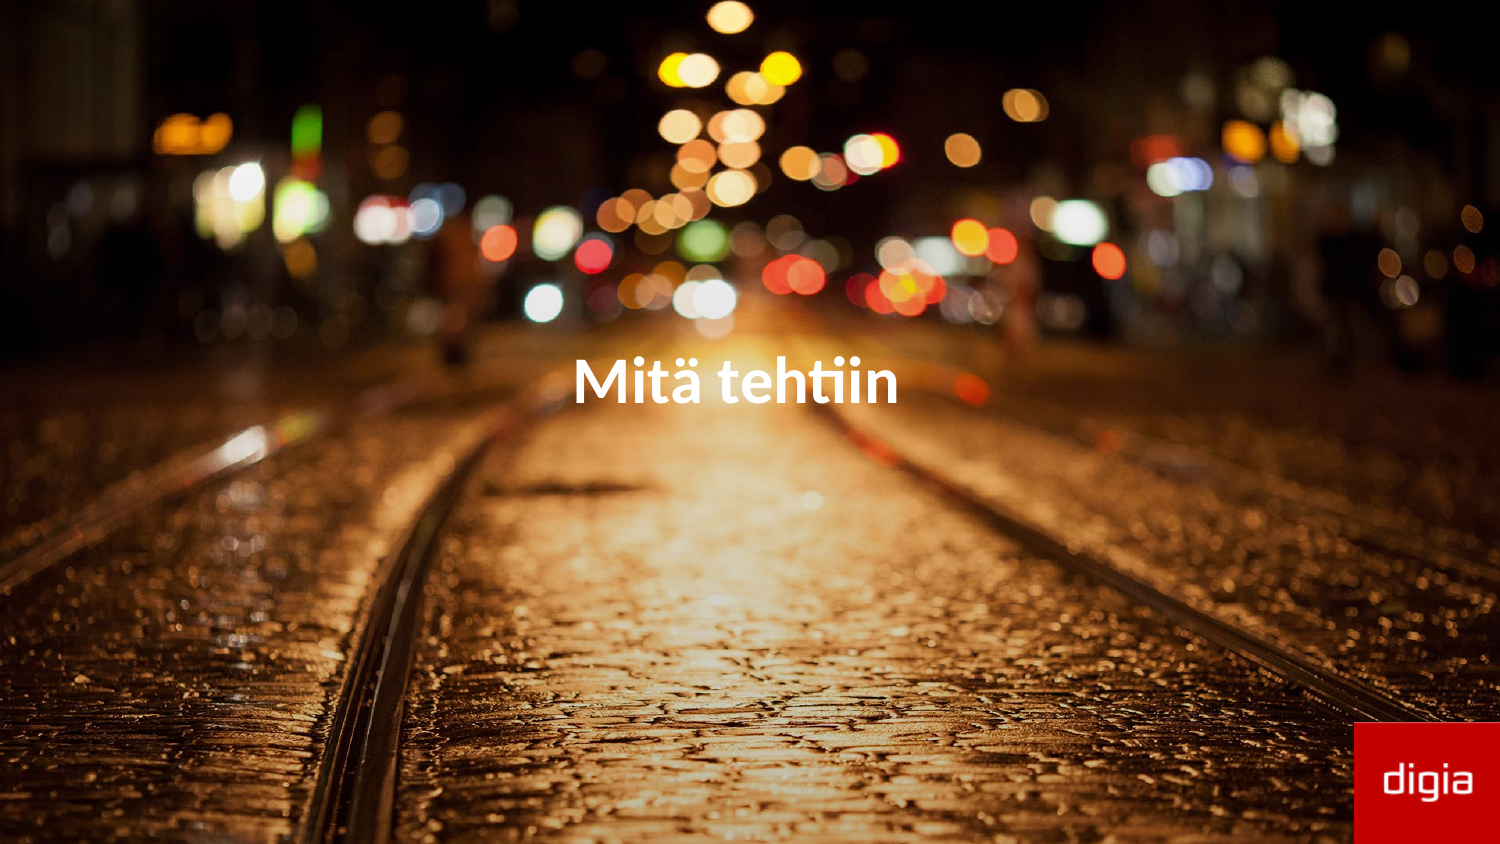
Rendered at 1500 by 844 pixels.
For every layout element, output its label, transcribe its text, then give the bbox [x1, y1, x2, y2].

picture [0, 0, 1500, 844]
title Mitä tehtiin [93, 330, 1380, 430]
